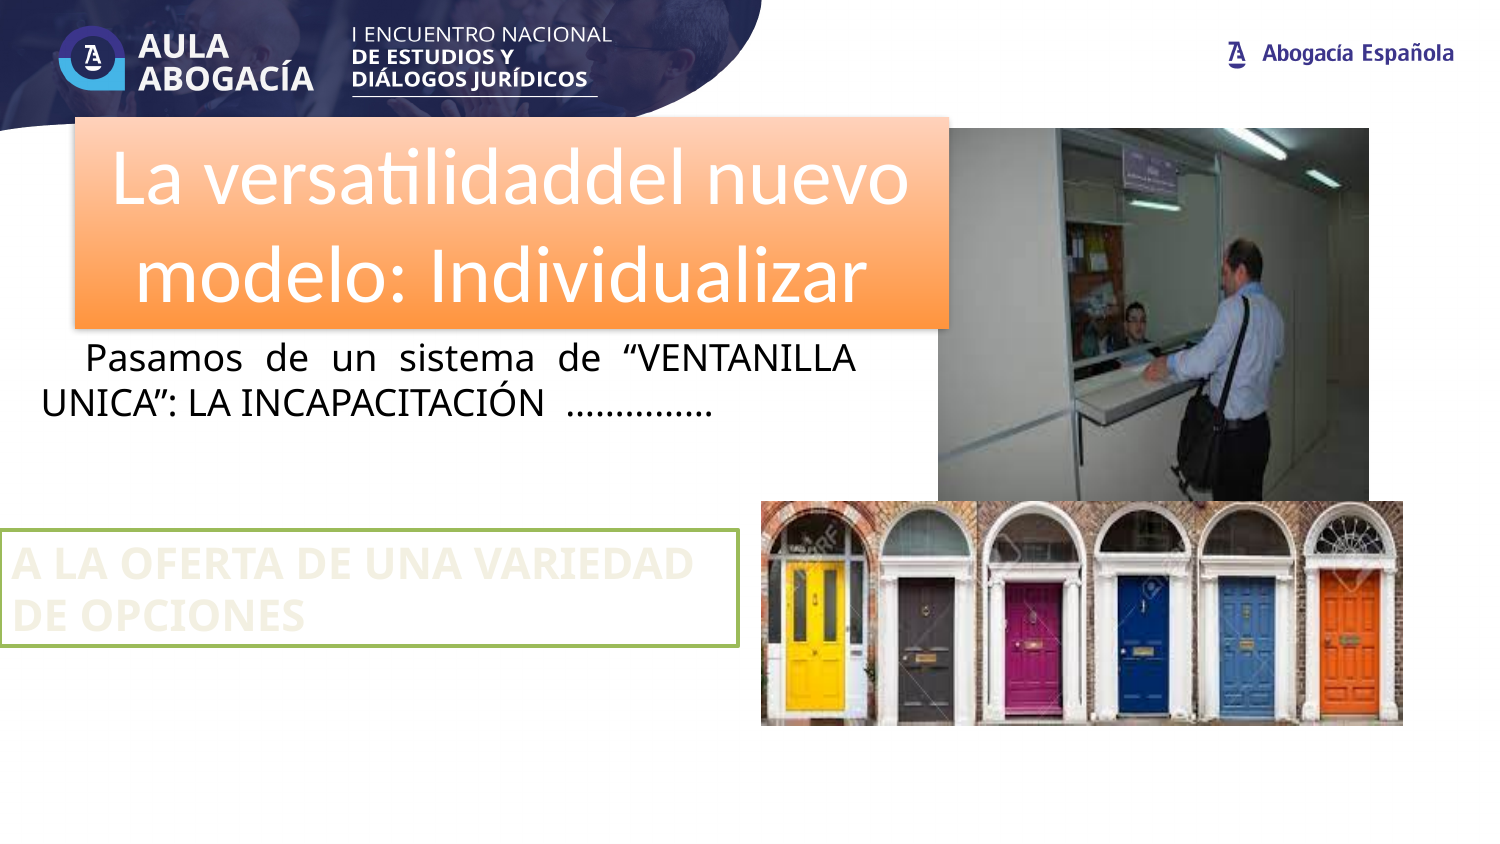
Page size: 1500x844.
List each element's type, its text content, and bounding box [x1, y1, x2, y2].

picture [0, 0, 1500, 844]
title La versatilidaddel nuevo modelo: Individualizar [75, 117, 950, 329]
text_box A LA OFERTA DE UNA VARIEDAD DE OPCIONES [0, 528, 740, 648]
text_box Pasamos de un sistema de “VENTANILLA UNICA”: LA INCAPACITACIÓN …………… [29, 328, 869, 430]
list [938, 128, 1369, 500]
